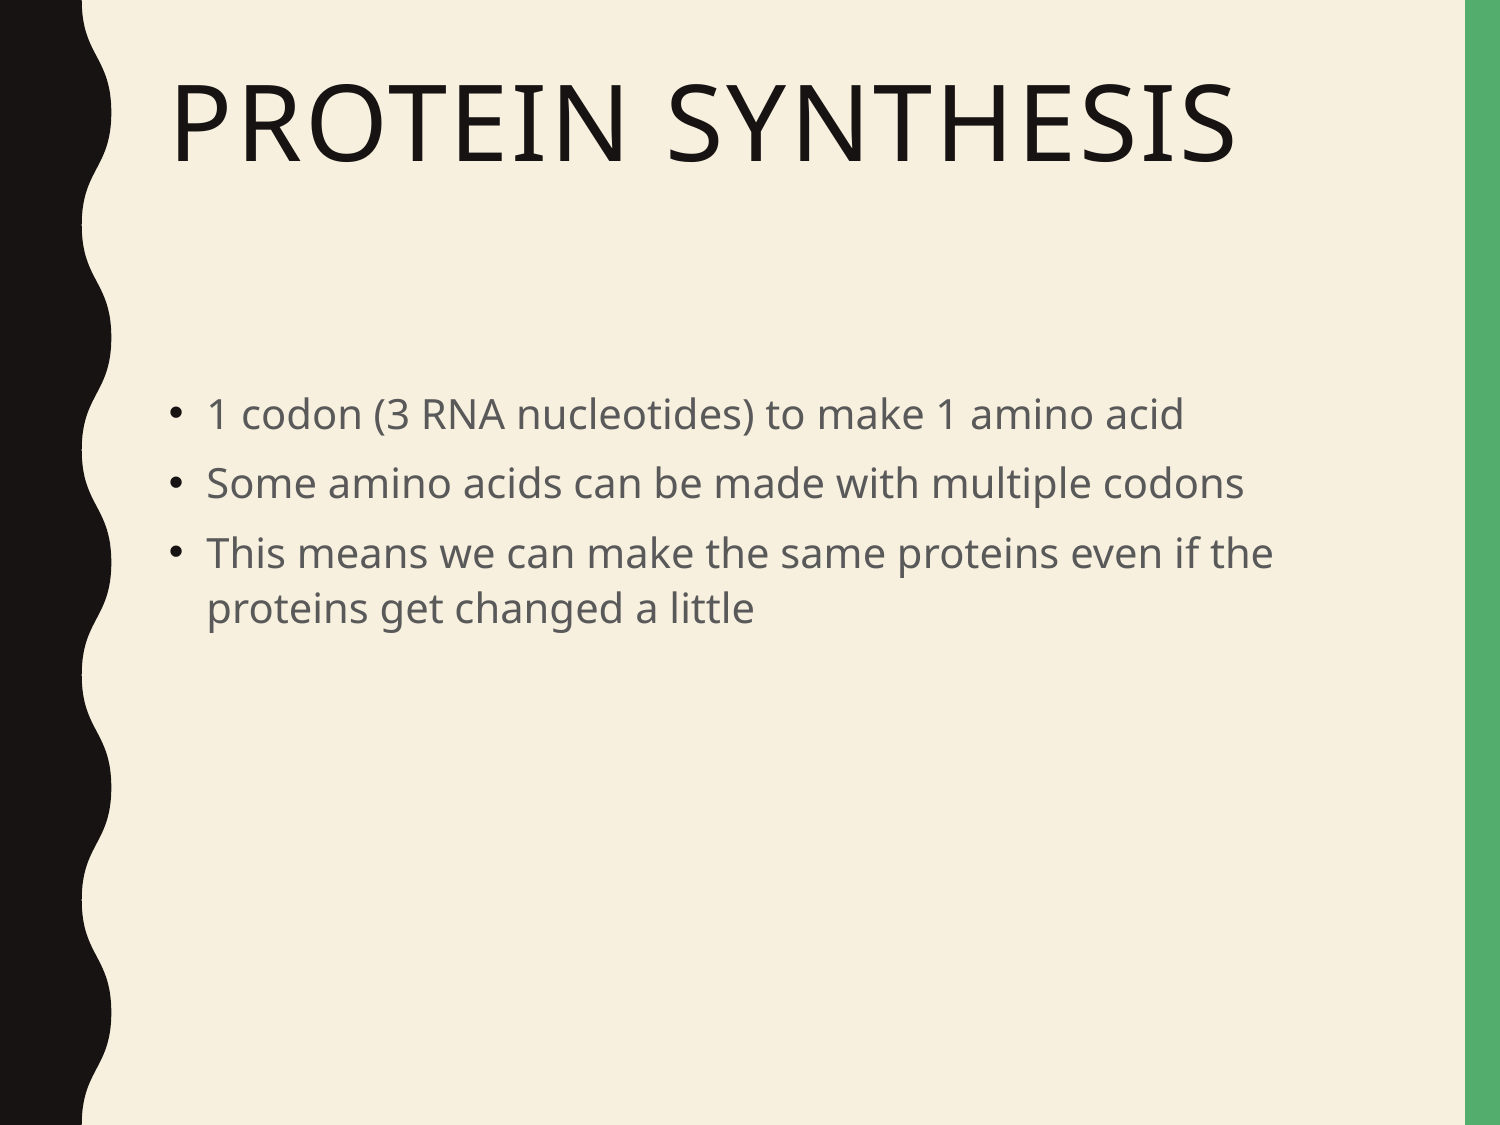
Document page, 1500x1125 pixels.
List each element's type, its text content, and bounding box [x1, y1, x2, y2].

list 1 codon (3 RNA nucleotides) to make 1 amino acid Some amino acids can be made with multiple codons This means we can make the same proteins even if the proteins get changed a little [154, 375, 1407, 965]
title Protein synthesis [154, 62, 1407, 308]
